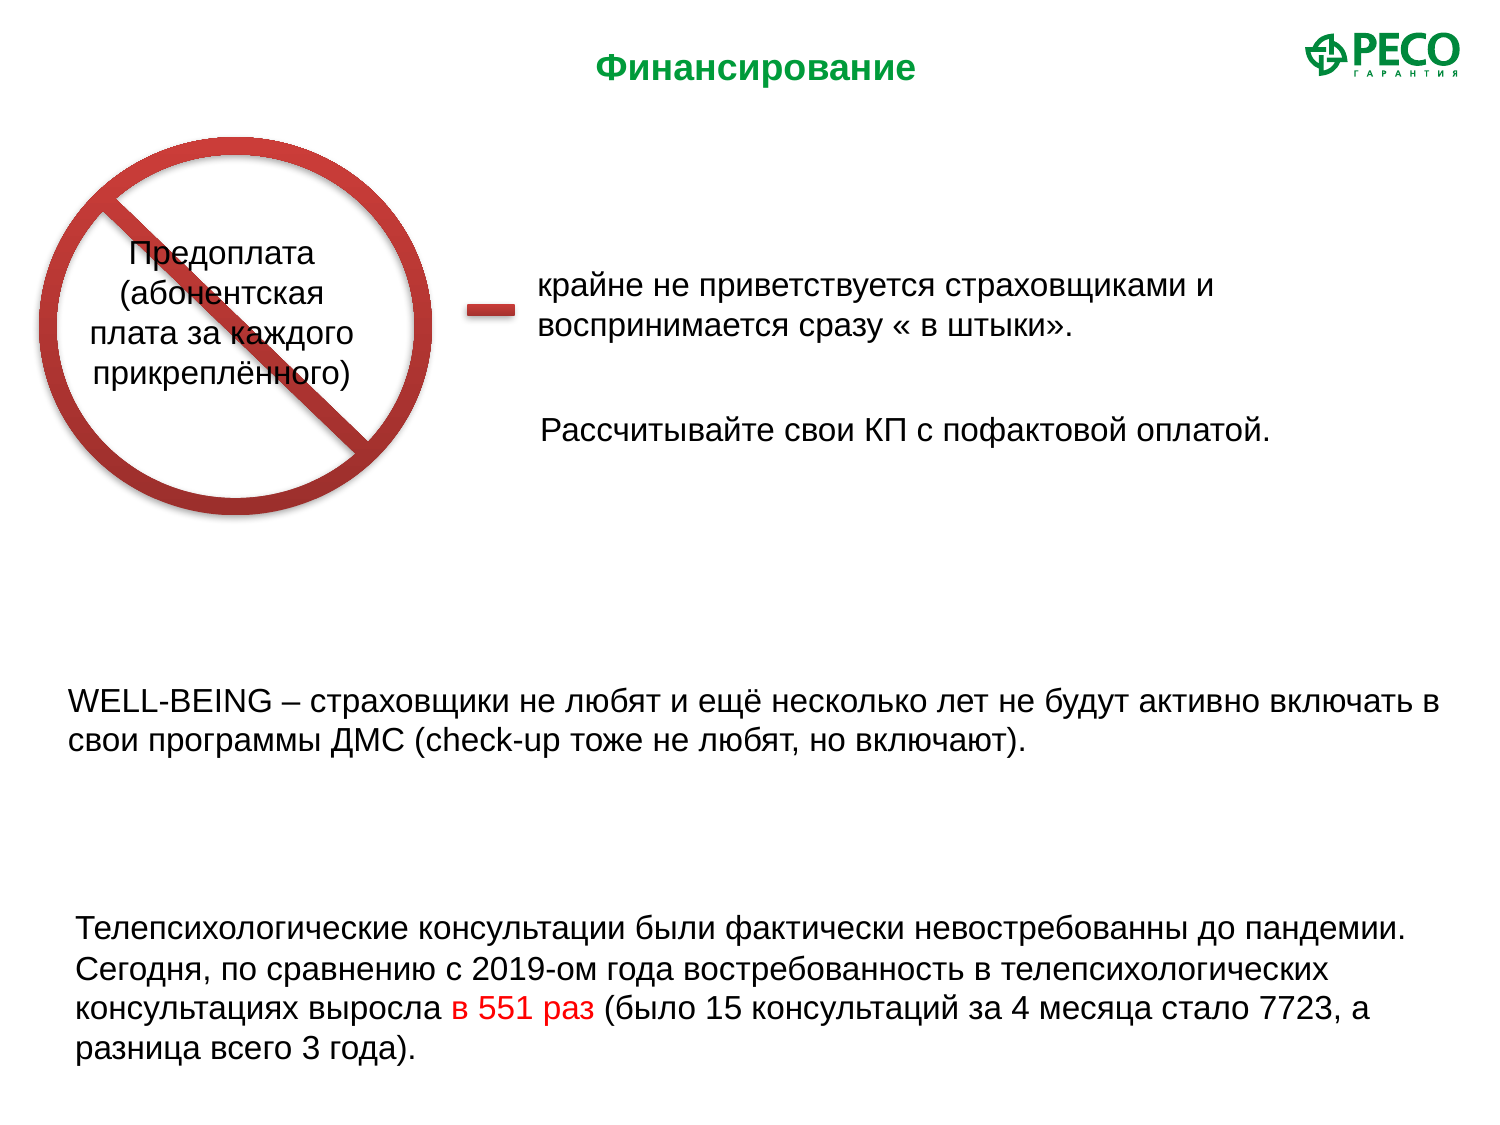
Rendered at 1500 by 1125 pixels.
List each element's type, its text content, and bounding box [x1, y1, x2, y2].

text_box Телепсихологические консультации были фактически невостребованны до пандемии. Сегодня, по сравнению с 2019-ом года востребованность в телепсихологических консультациях выросла в 551 раз (было 15 консультаций за 4 месяца стало 7723, а разница всего 3 года). [60, 899, 1466, 1074]
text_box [1304, 32, 1460, 77]
text_box крайне не приветствуется страховщиками и воспринимается сразу « в штыки». [522, 256, 1483, 351]
text_box [39, 137, 432, 516]
text_box Предоплата (абонентская плата за каждого прикреплённого) [60, 223, 384, 399]
text_box Рассчитывайте свои КП с пофактовой оплатой. [525, 400, 1486, 456]
text_box WELL-BEING – страховщики не любят и ещё несколько лет не будут активно включать в свои программы ДМС (check-up тоже не любят, но включают). [53, 671, 1459, 766]
text_box [467, 304, 515, 316]
text_box Финансирование [53, 35, 1459, 95]
